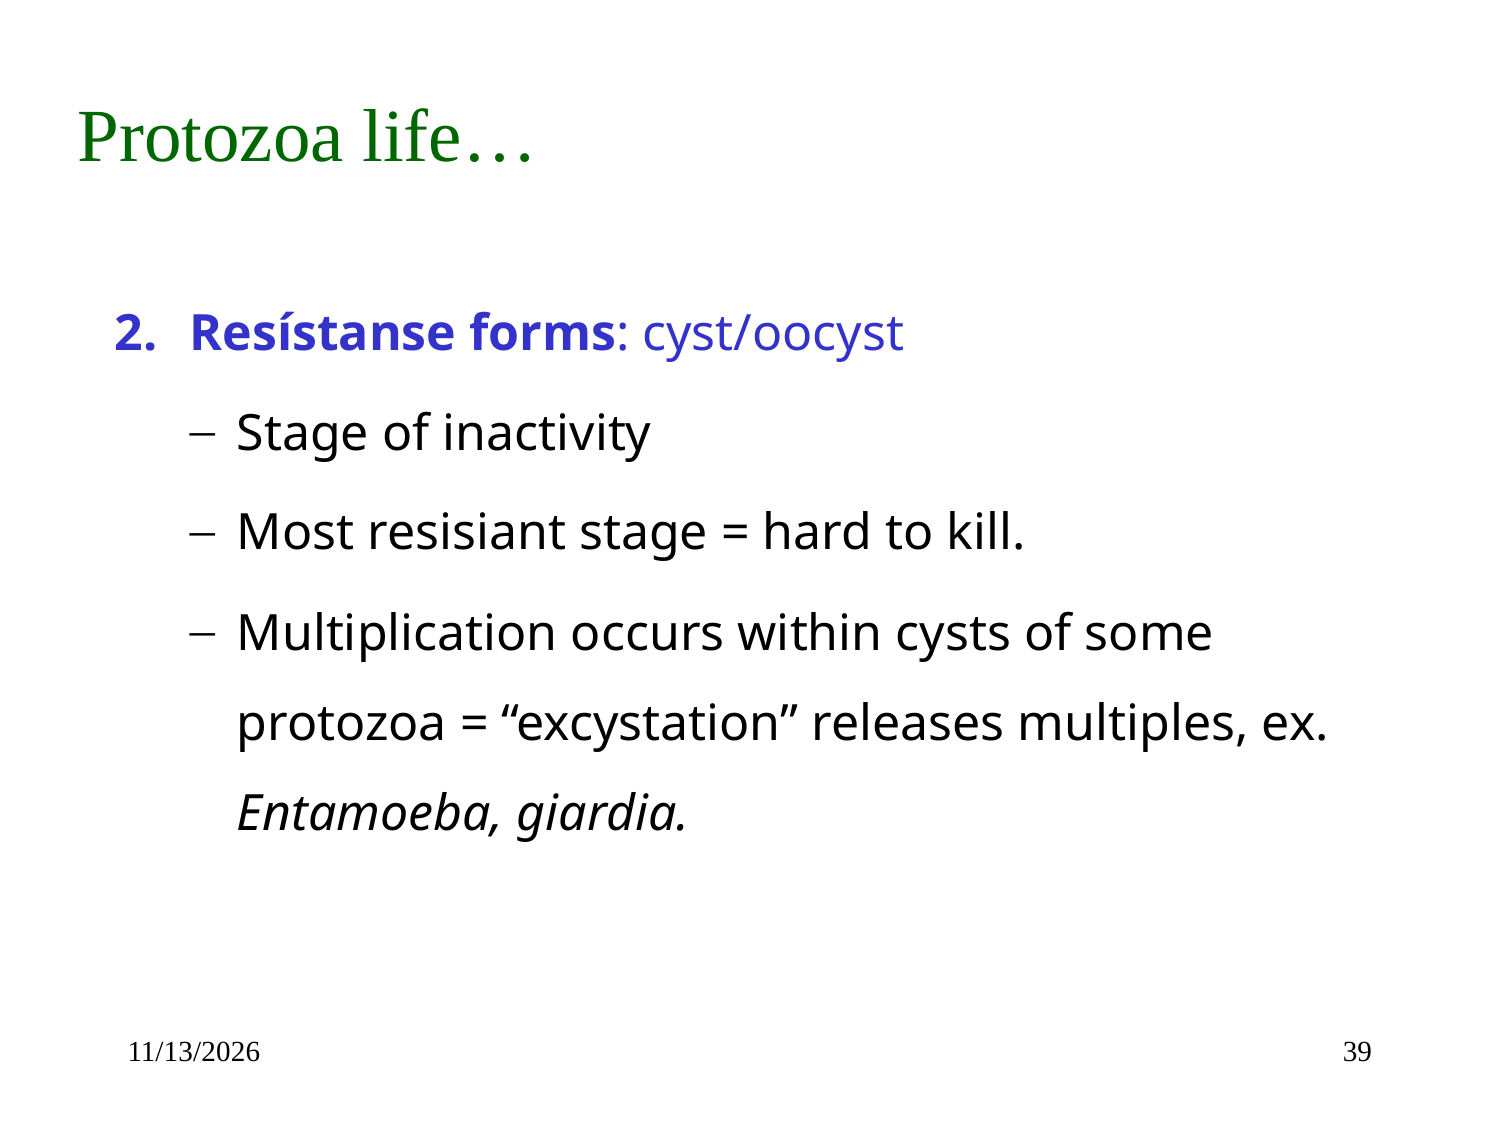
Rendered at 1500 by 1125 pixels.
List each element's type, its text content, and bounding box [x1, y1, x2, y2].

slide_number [112, 1024, 426, 1101]
list Resístanse forms: cyst/oocyst Stage of inactivity Most resisiant stage = hard to kill. Multiplication occurs within cysts of some protozoa = “excystation” releases multiples, ex. Entamoeba, giardia. [99, 262, 1375, 938]
slide_number 39 [1074, 1024, 1388, 1101]
title Protozoa life… [62, 62, 1338, 200]
